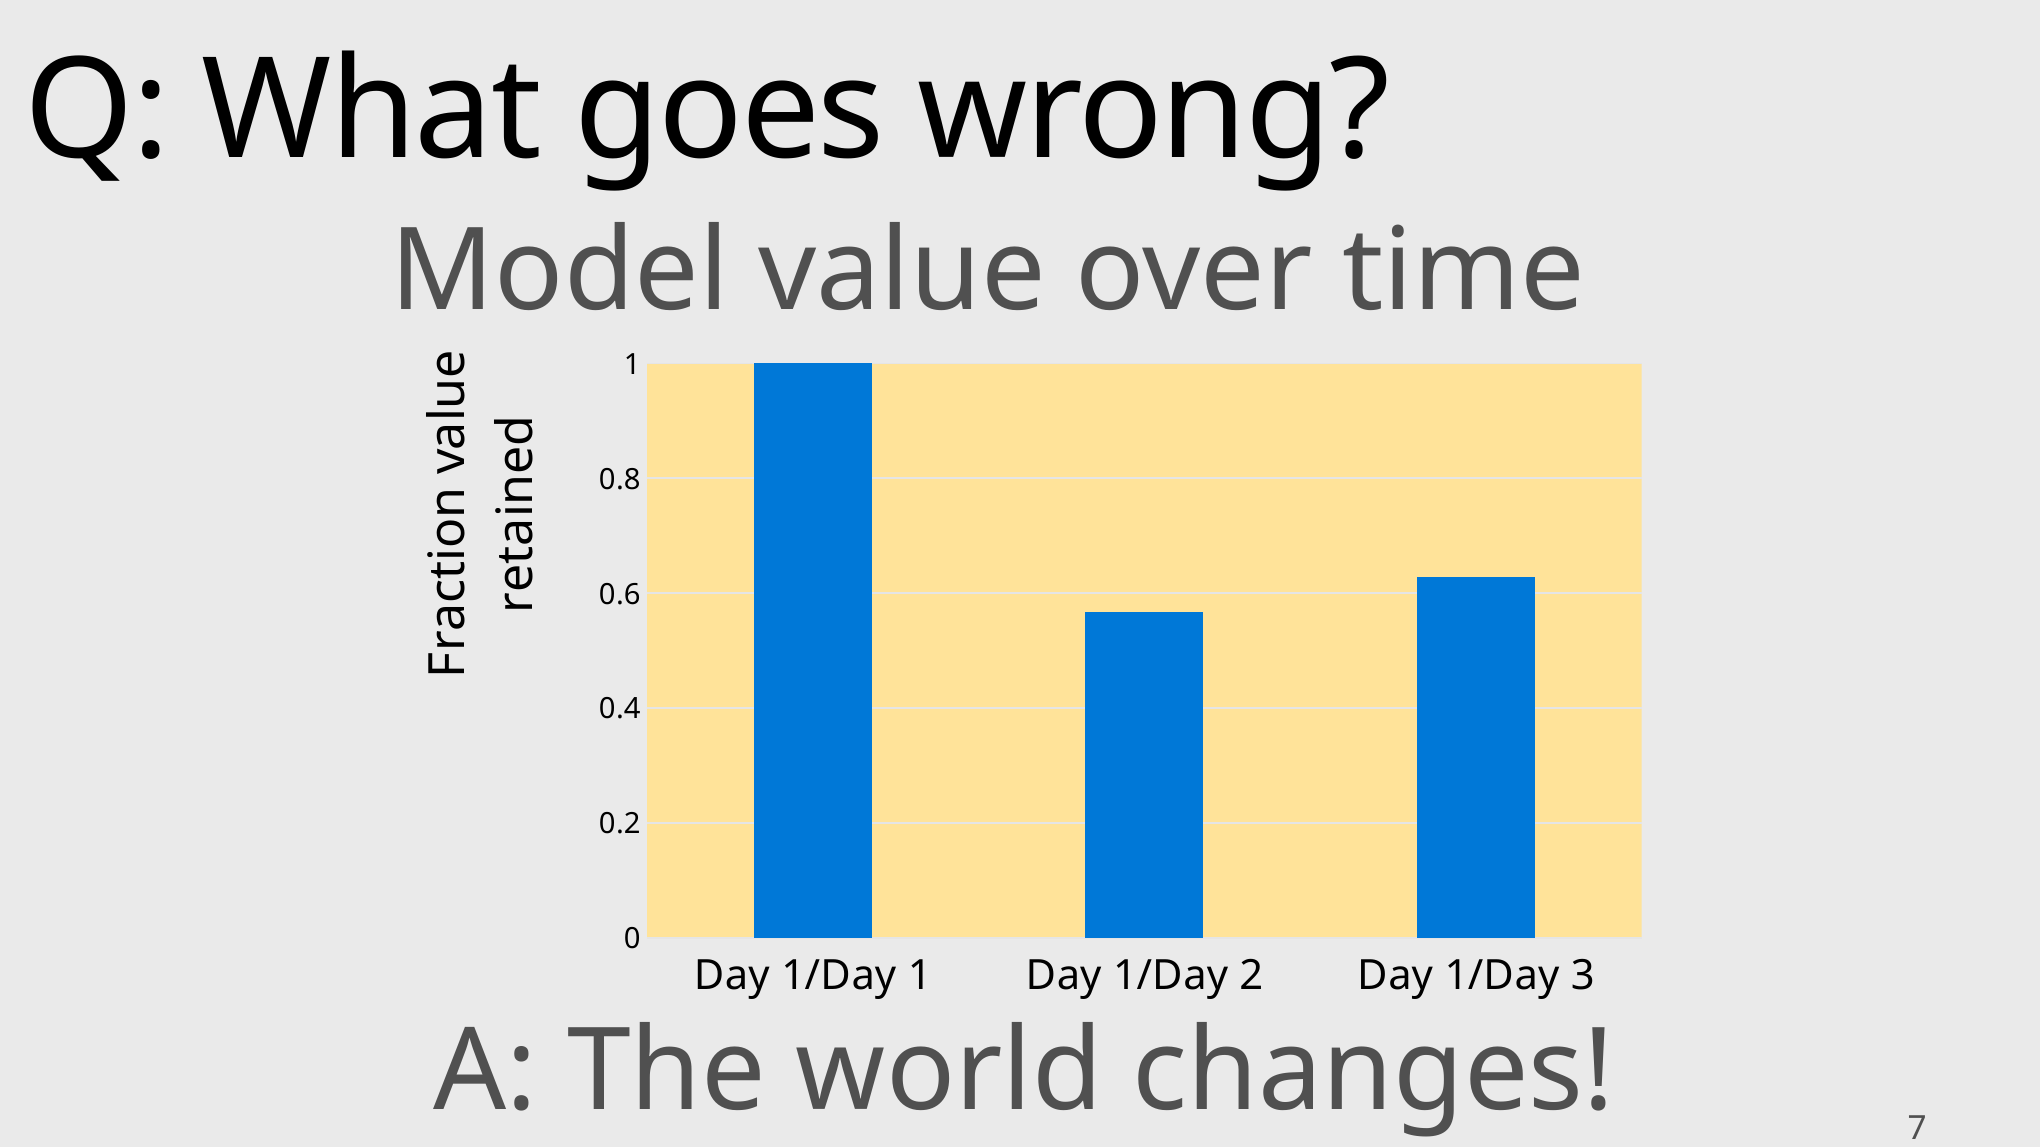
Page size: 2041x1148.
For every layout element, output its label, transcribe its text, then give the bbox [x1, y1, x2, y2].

text_box A: The world changes! [346, 961, 1703, 1148]
title Q: What goes wrong? [0, 21, 1761, 243]
text_box Model value over time [232, 161, 1745, 384]
chart [381, 328, 1668, 1016]
